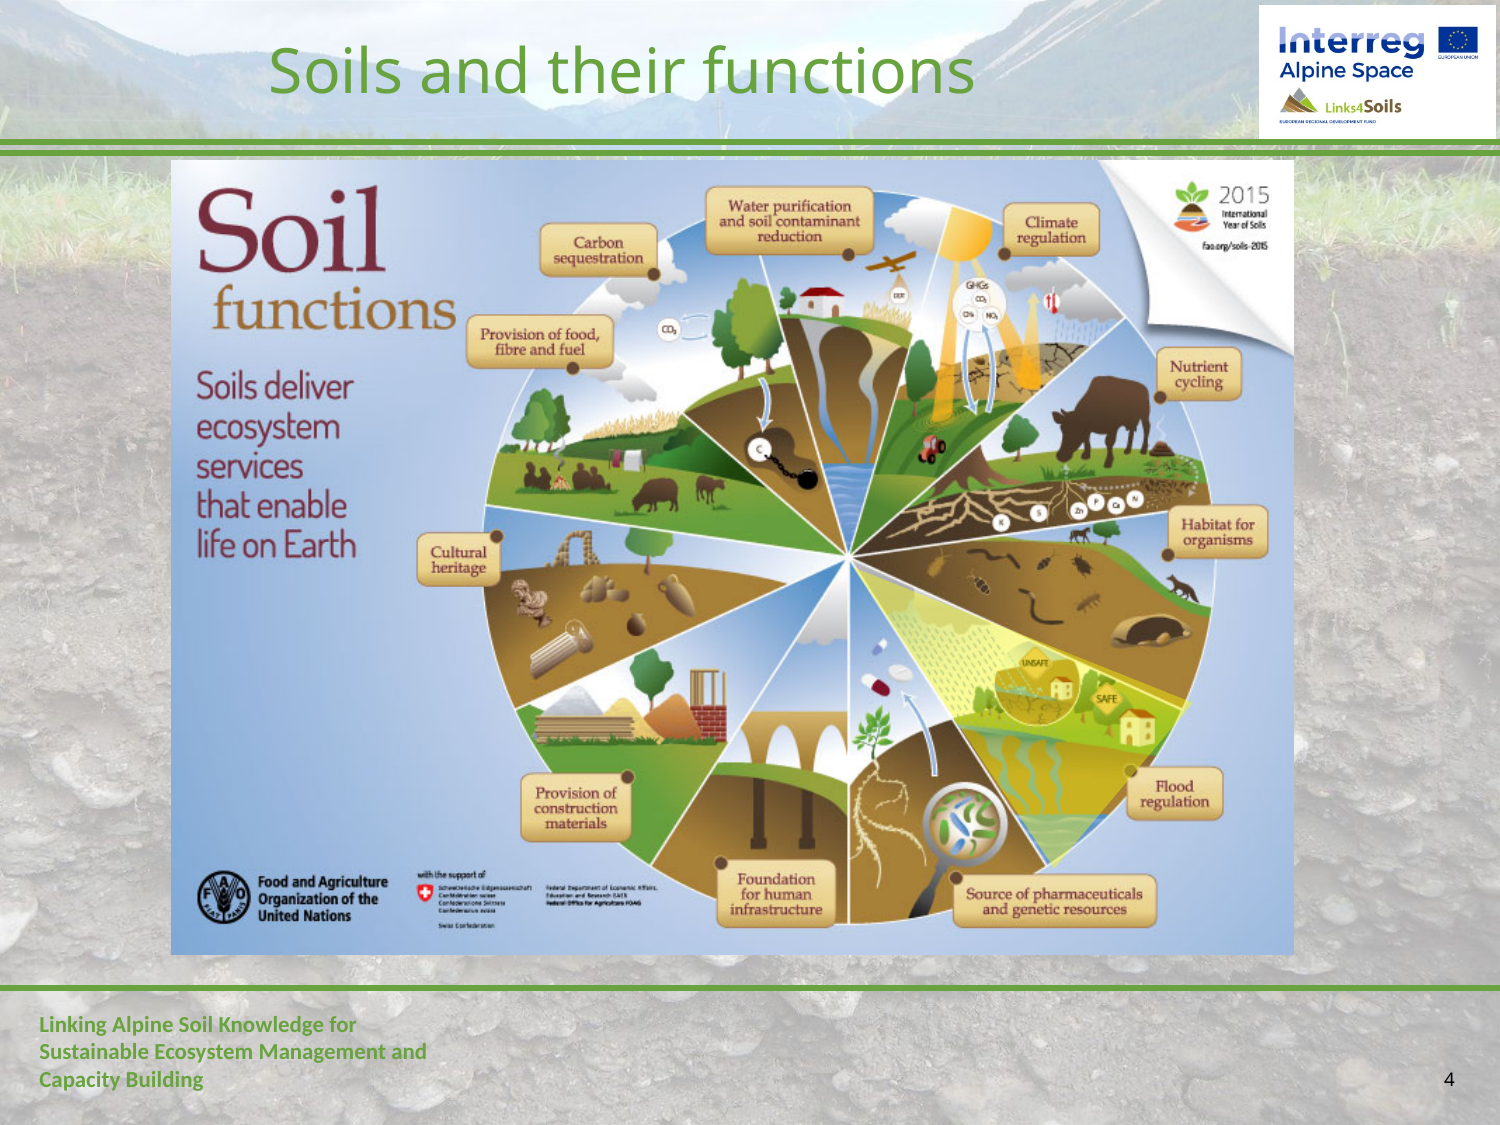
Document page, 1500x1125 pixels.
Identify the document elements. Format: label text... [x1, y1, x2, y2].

picture [0, 0, 1500, 139]
slide_number 4 [1403, 1062, 1496, 1098]
title Soils and their functions [0, 0, 1247, 138]
picture [0, 991, 1500, 1125]
picture [0, 156, 1500, 985]
picture [0, 145, 1500, 150]
